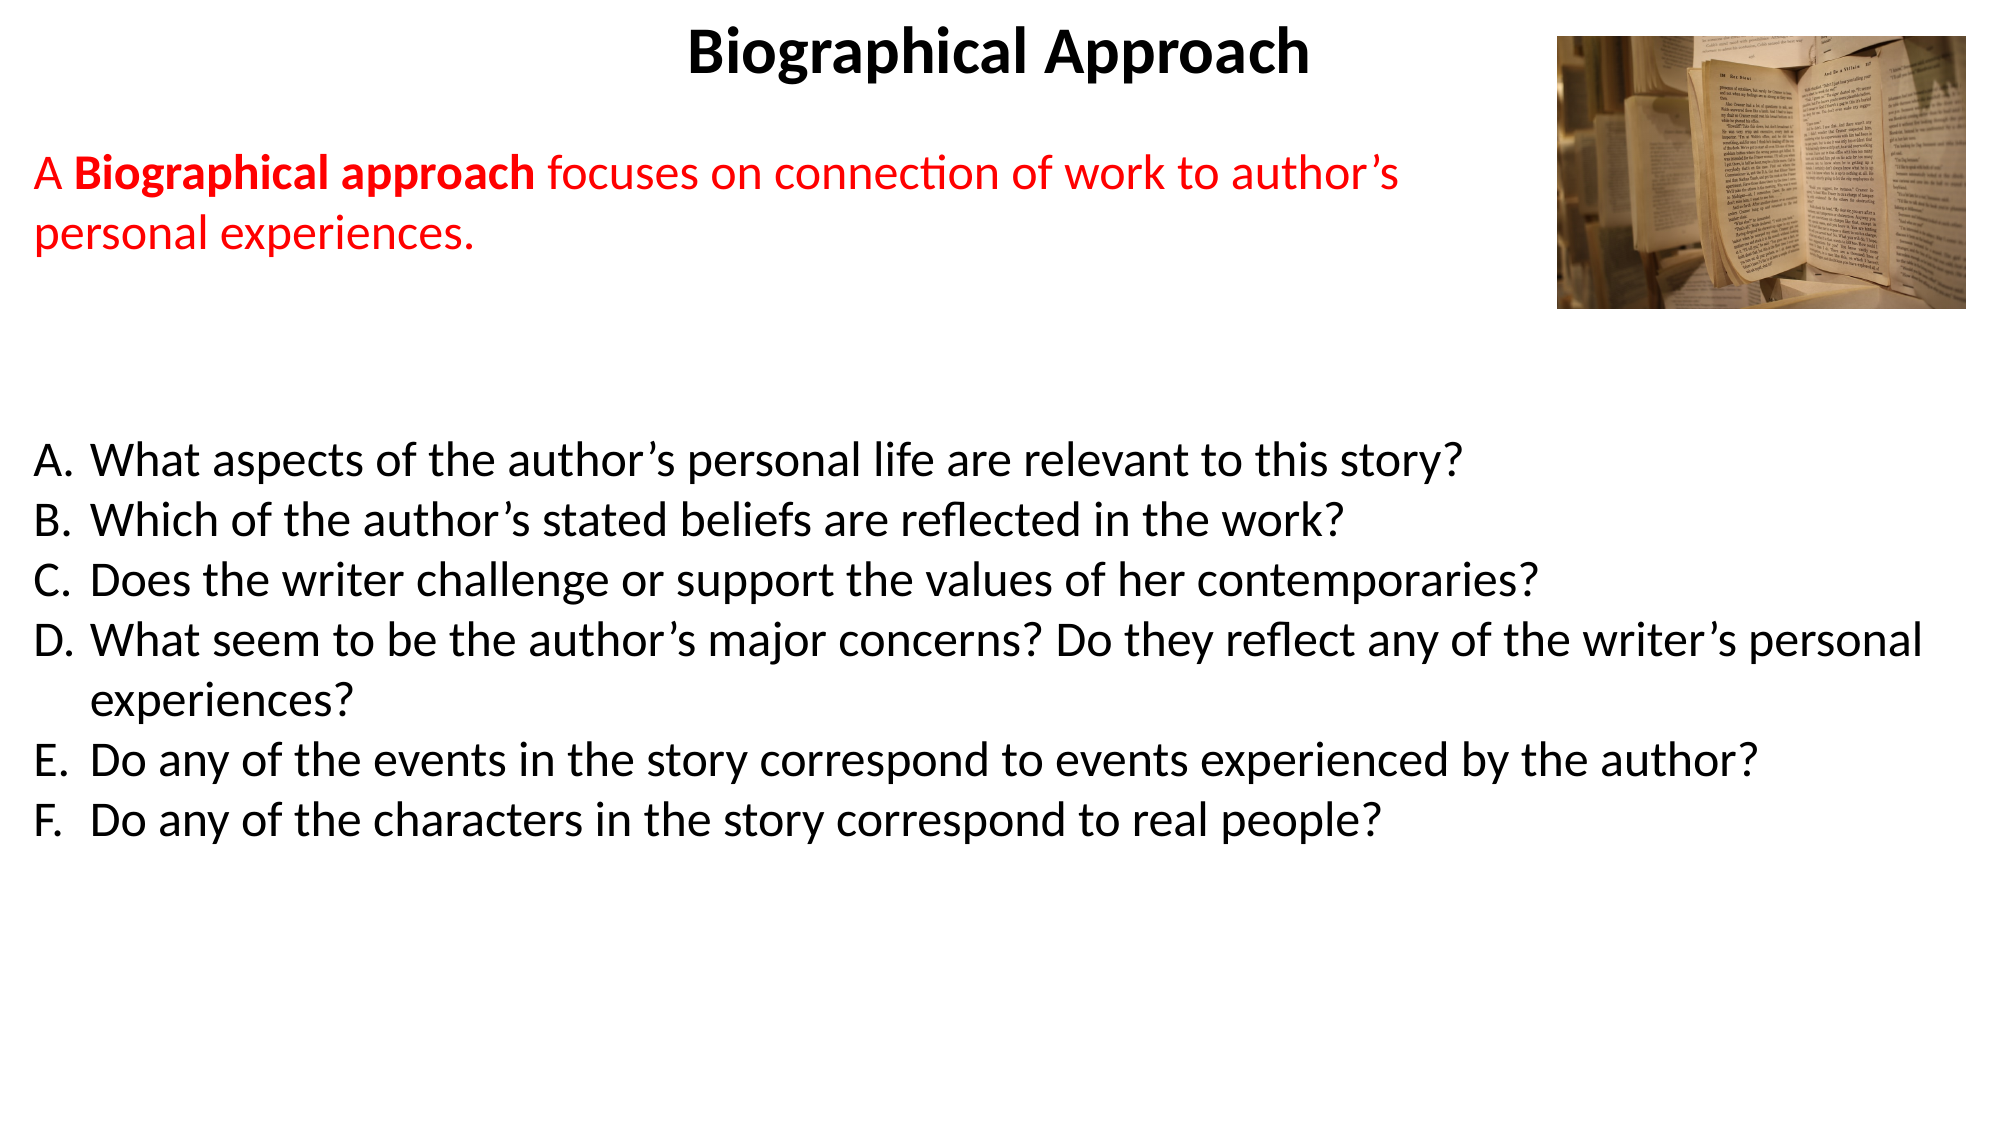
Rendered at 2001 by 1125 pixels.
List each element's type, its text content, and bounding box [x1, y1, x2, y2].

picture [1557, 36, 1966, 309]
text_box What aspects of the author’s personal life are relevant to this story? Which of the author’s stated beliefs are reflected in the work? Does the writer challenge or support the values of her contemporaries? What seem to be the author’s major concerns? Do they reflect any of the writer’s personal experiences? Do any of the events in the story correspond to events experienced by the author? Do any of the characters in the story correspond to real people? [18, 418, 1981, 854]
text_box A Biographical approach focuses on connection of work to author’s personal experiences. [18, 131, 1557, 267]
text_box Biographical Approach [0, 0, 2000, 95]
